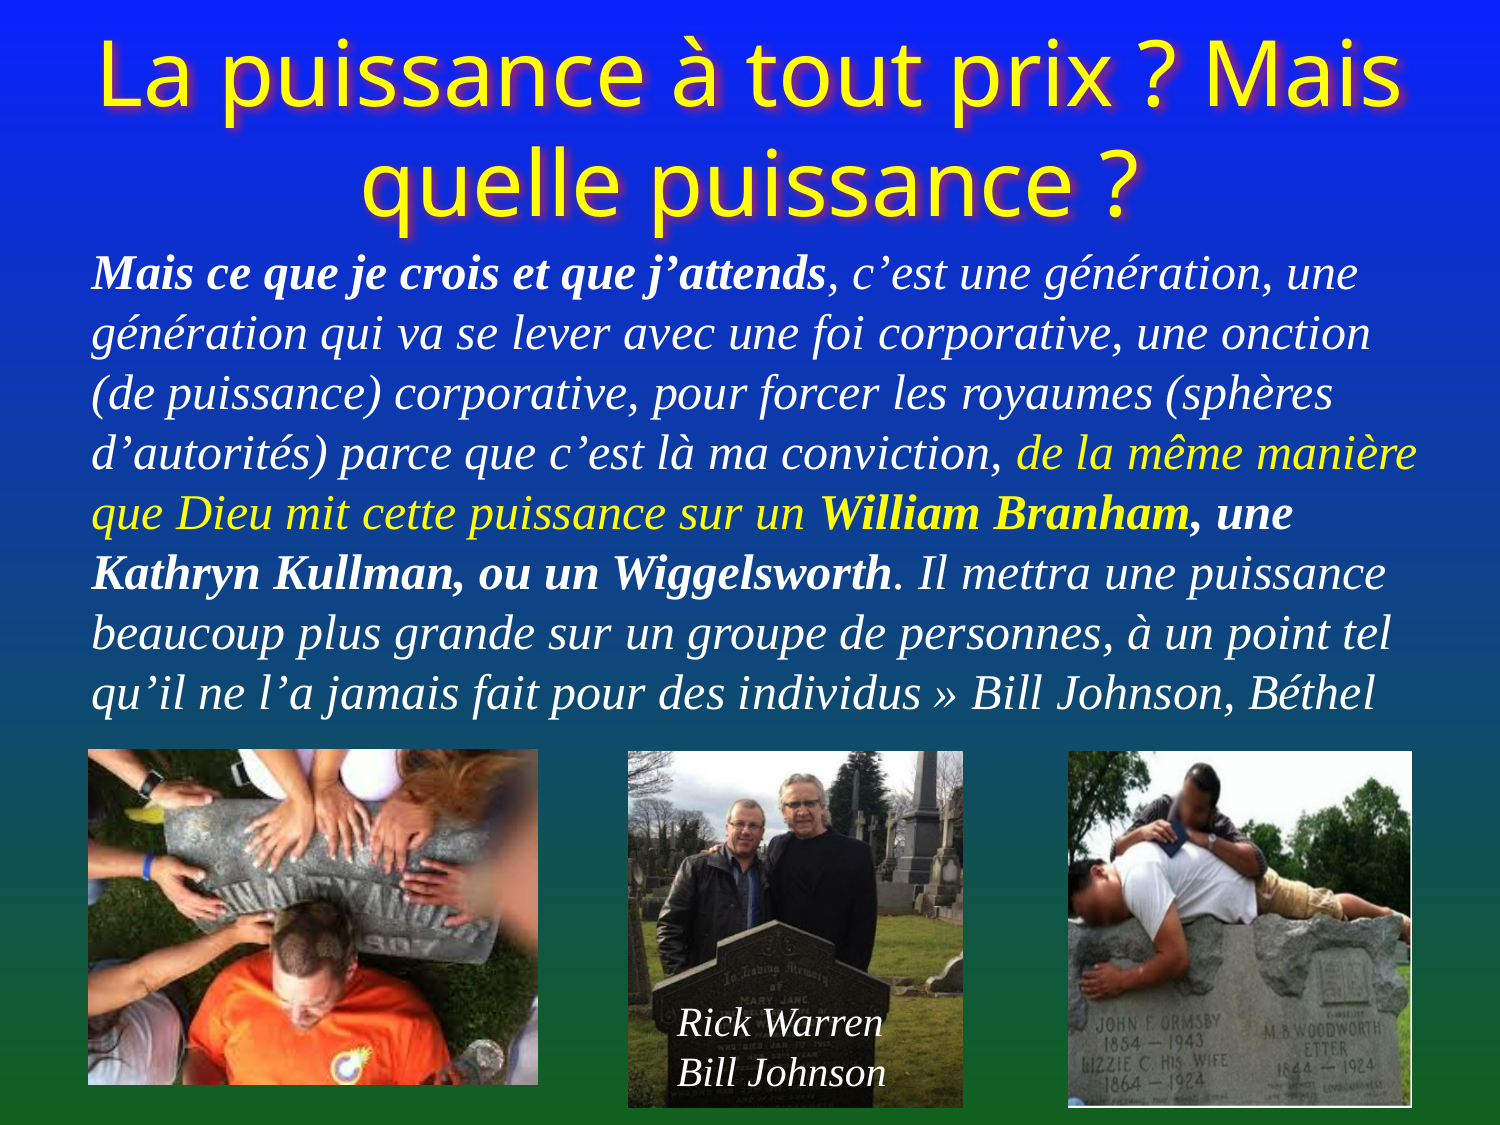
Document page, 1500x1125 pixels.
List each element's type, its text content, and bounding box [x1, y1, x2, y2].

picture [628, 751, 963, 1109]
text_box Mais ce que je crois et que j’attends, c’est une génération, une génération qui va se lever avec une foi corporative, une onction (de puissance) corporative, pour forcer les royaumes (sphères d’autorités) parce que c’est là ma conviction, de la même manière que Dieu mit cette puissance sur un William Branham, une Kathryn Kullman, ou un Wiggelsworth. Il mettra une puissance beaucoup plus grande sur un groupe de personnes, à un point tel qu’il ne l’a jamais fait pour des individus » Bill Johnson, Béthel [76, 231, 1459, 727]
title La puissance à tout prix ? Mais quelle puissance ? [0, 30, 1500, 219]
picture [1067, 751, 1412, 1108]
picture [88, 749, 538, 1085]
